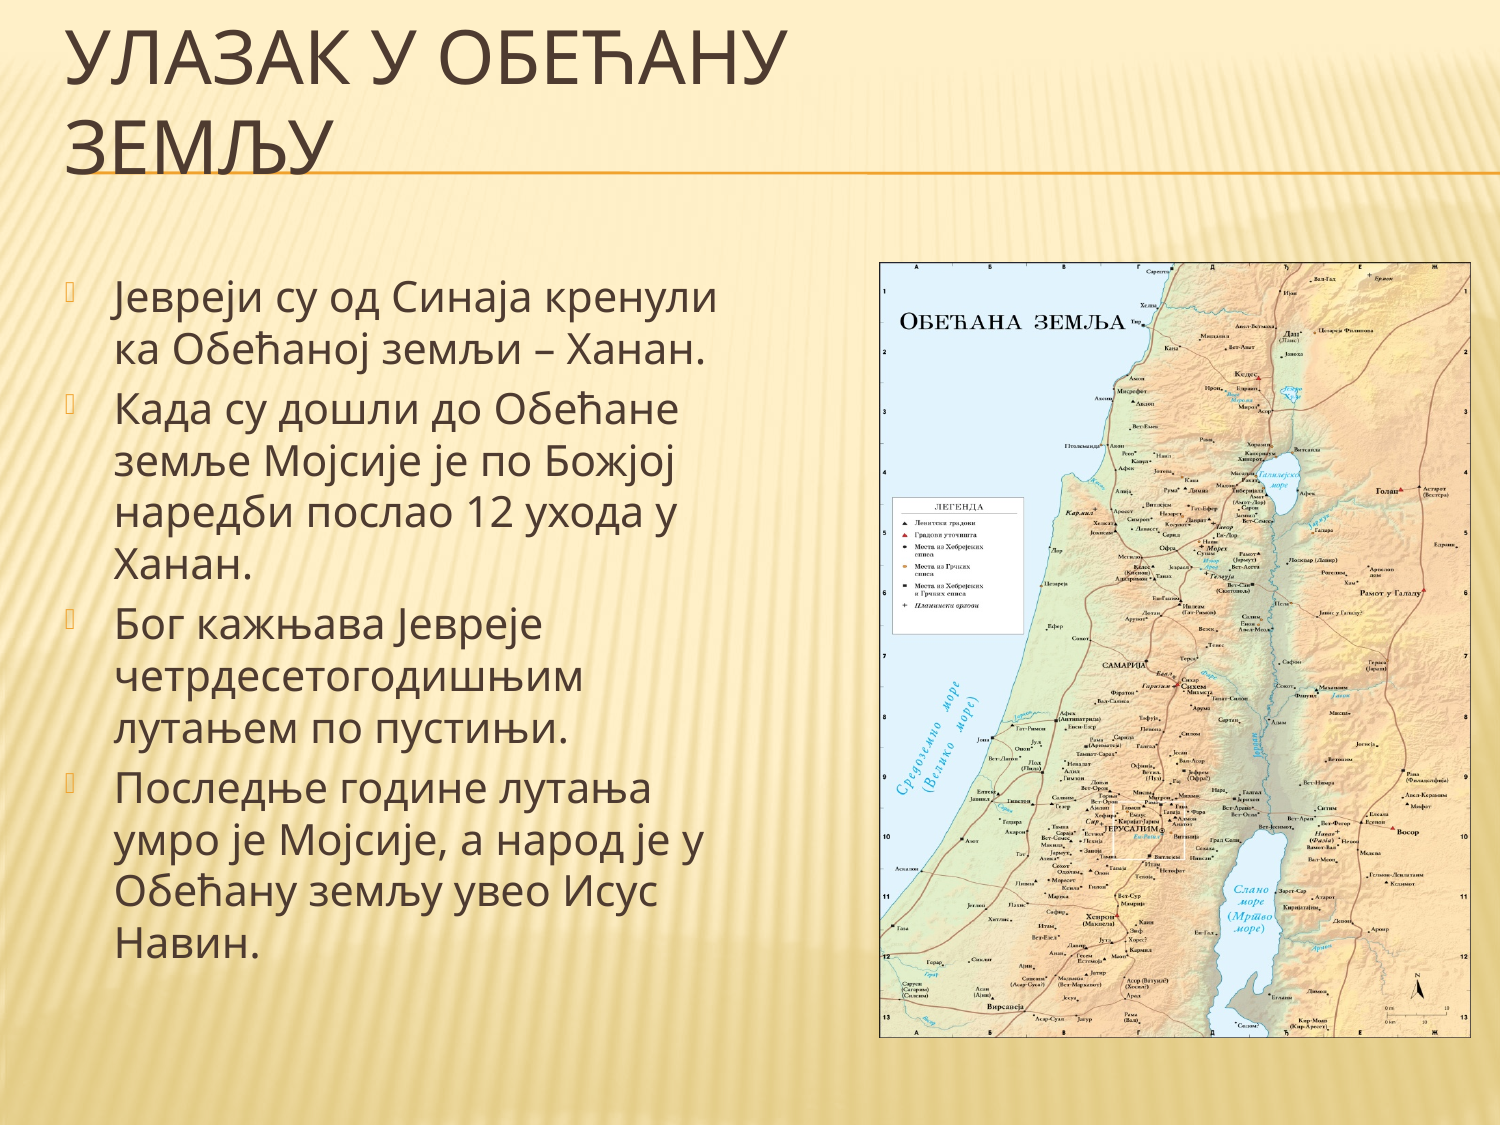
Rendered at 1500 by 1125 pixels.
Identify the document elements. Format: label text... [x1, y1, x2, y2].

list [879, 262, 1471, 1038]
title Улазак у обећану земљу [50, 30, 1015, 169]
list Јевреји су од Синаја кренули ка Обећаној земљи – Ханан. Када су дошли до Обећане земље Мојсије је по Божјој наредби послао 12 ухода у Ханан. Бог кажњава Јевреје четрдесетогодишњим лутањем по пустињи. Последње године лутања умро је Мојсије, а народ је у Обећану земљу увео Исус Навин. [50, 262, 738, 1000]
